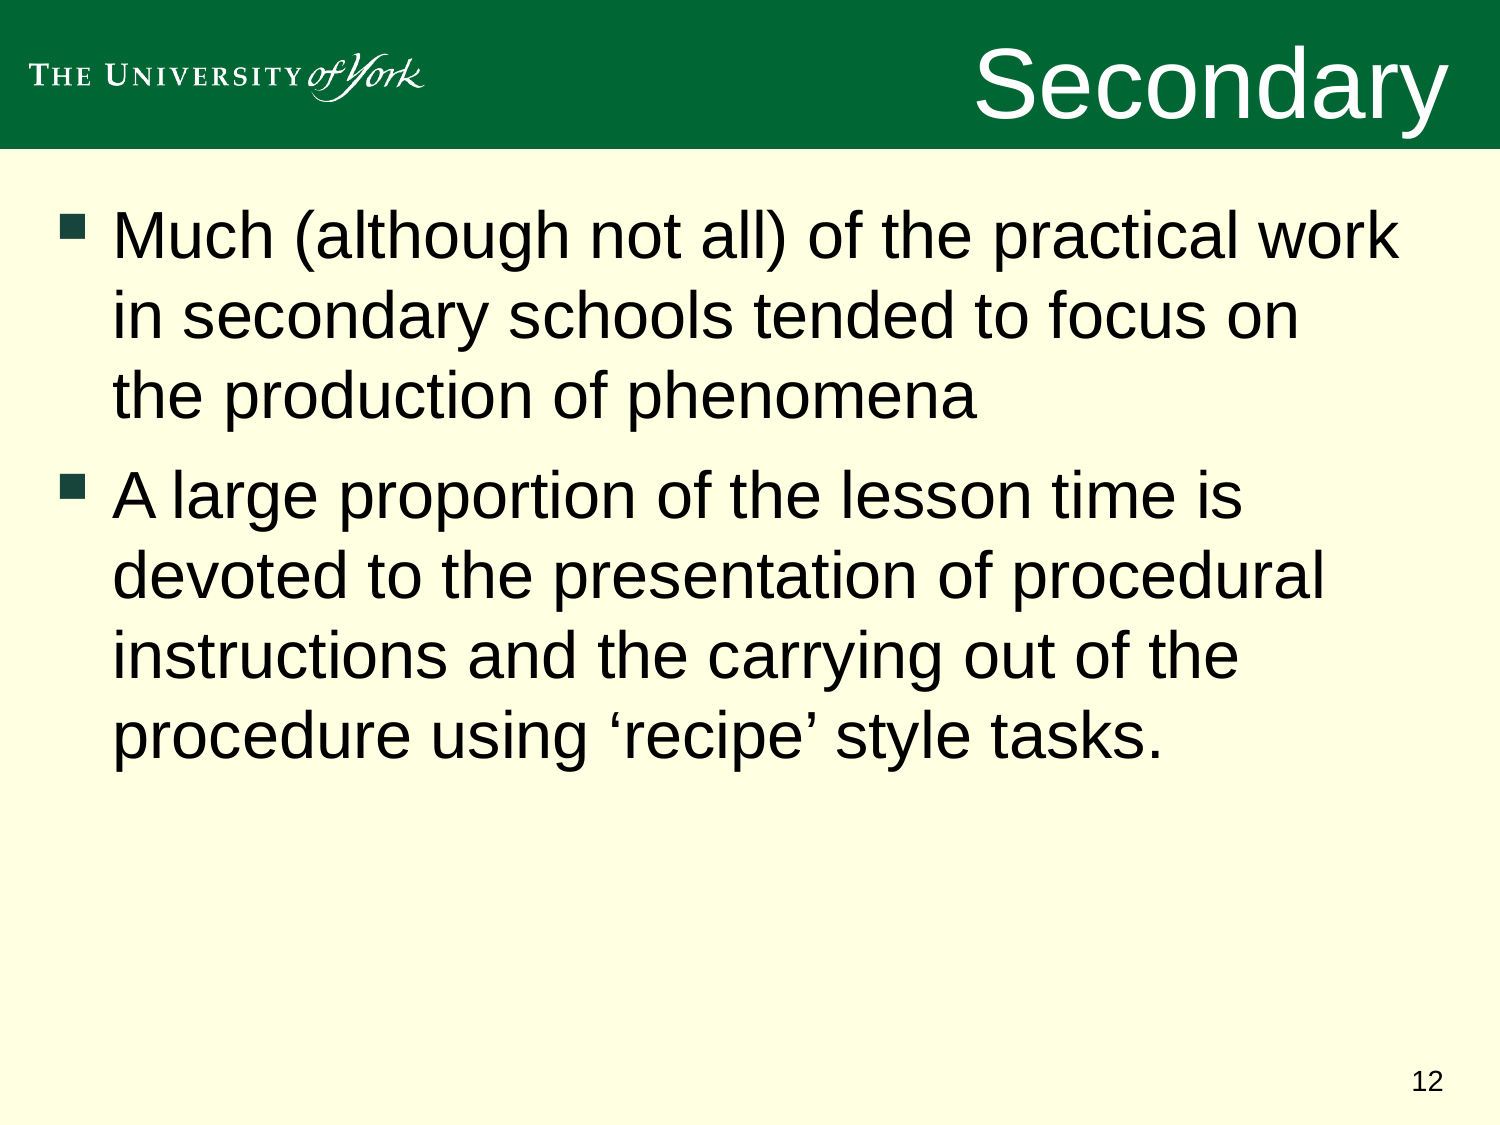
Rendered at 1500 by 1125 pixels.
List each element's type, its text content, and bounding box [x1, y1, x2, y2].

title Secondary [454, 18, 1465, 138]
list Much (although not all) of the practical work in secondary schools tended to focus on the production of phenomena A large proportion of the lesson time is devoted to the presentation of procedural instructions and the carrying out of the procedure using ‘recipe’ style tasks. [40, 184, 1424, 1006]
slide_number 12 [1210, 1029, 1460, 1106]
picture [29, 53, 425, 102]
